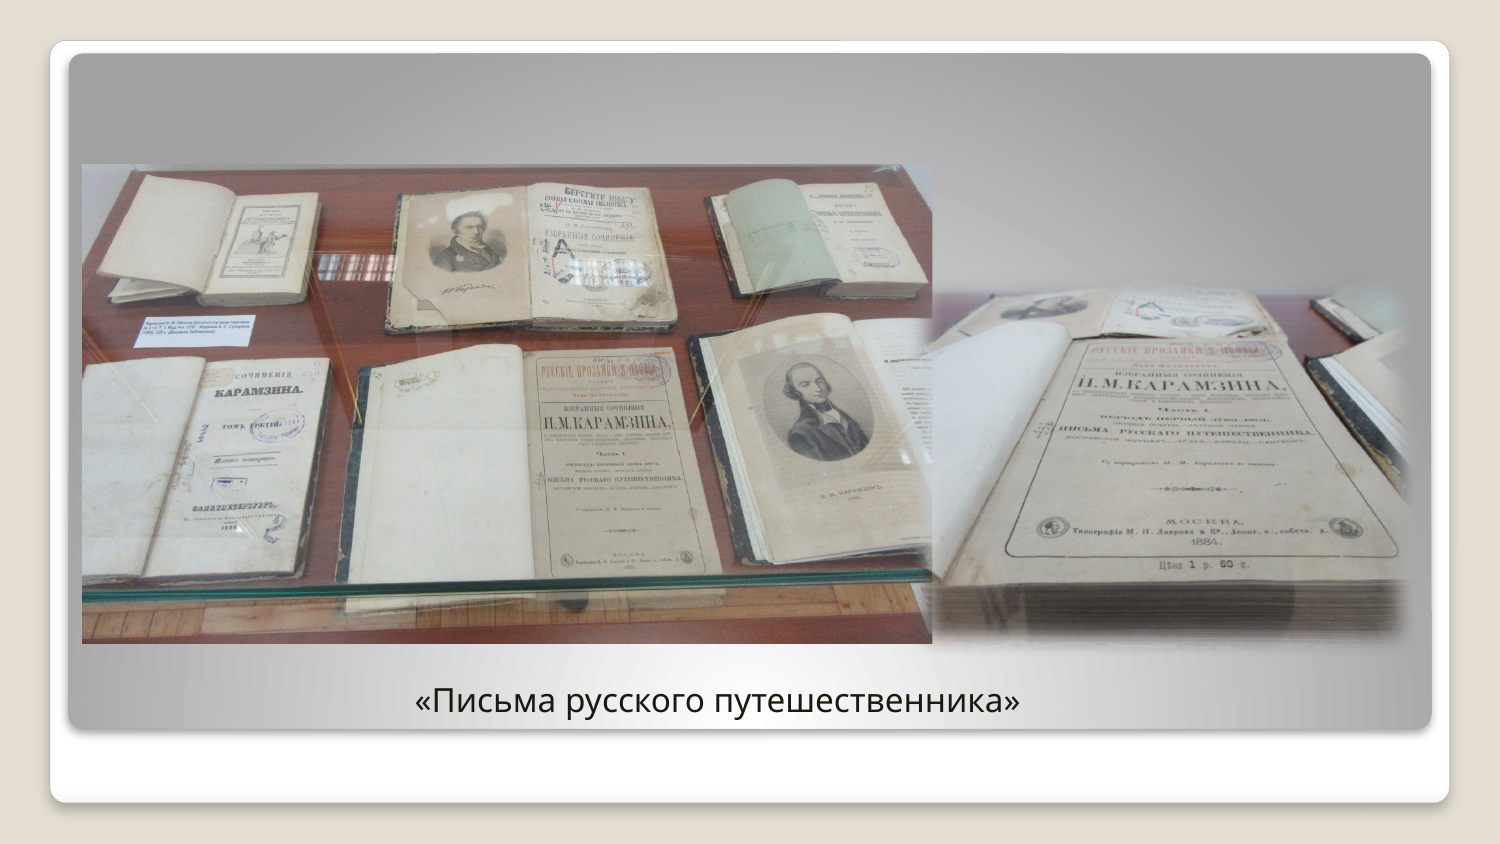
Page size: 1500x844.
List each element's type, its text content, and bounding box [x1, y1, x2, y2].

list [81, 163, 933, 644]
picture [906, 272, 1419, 657]
title «Письма русского путешественника» [46, 597, 1390, 727]
